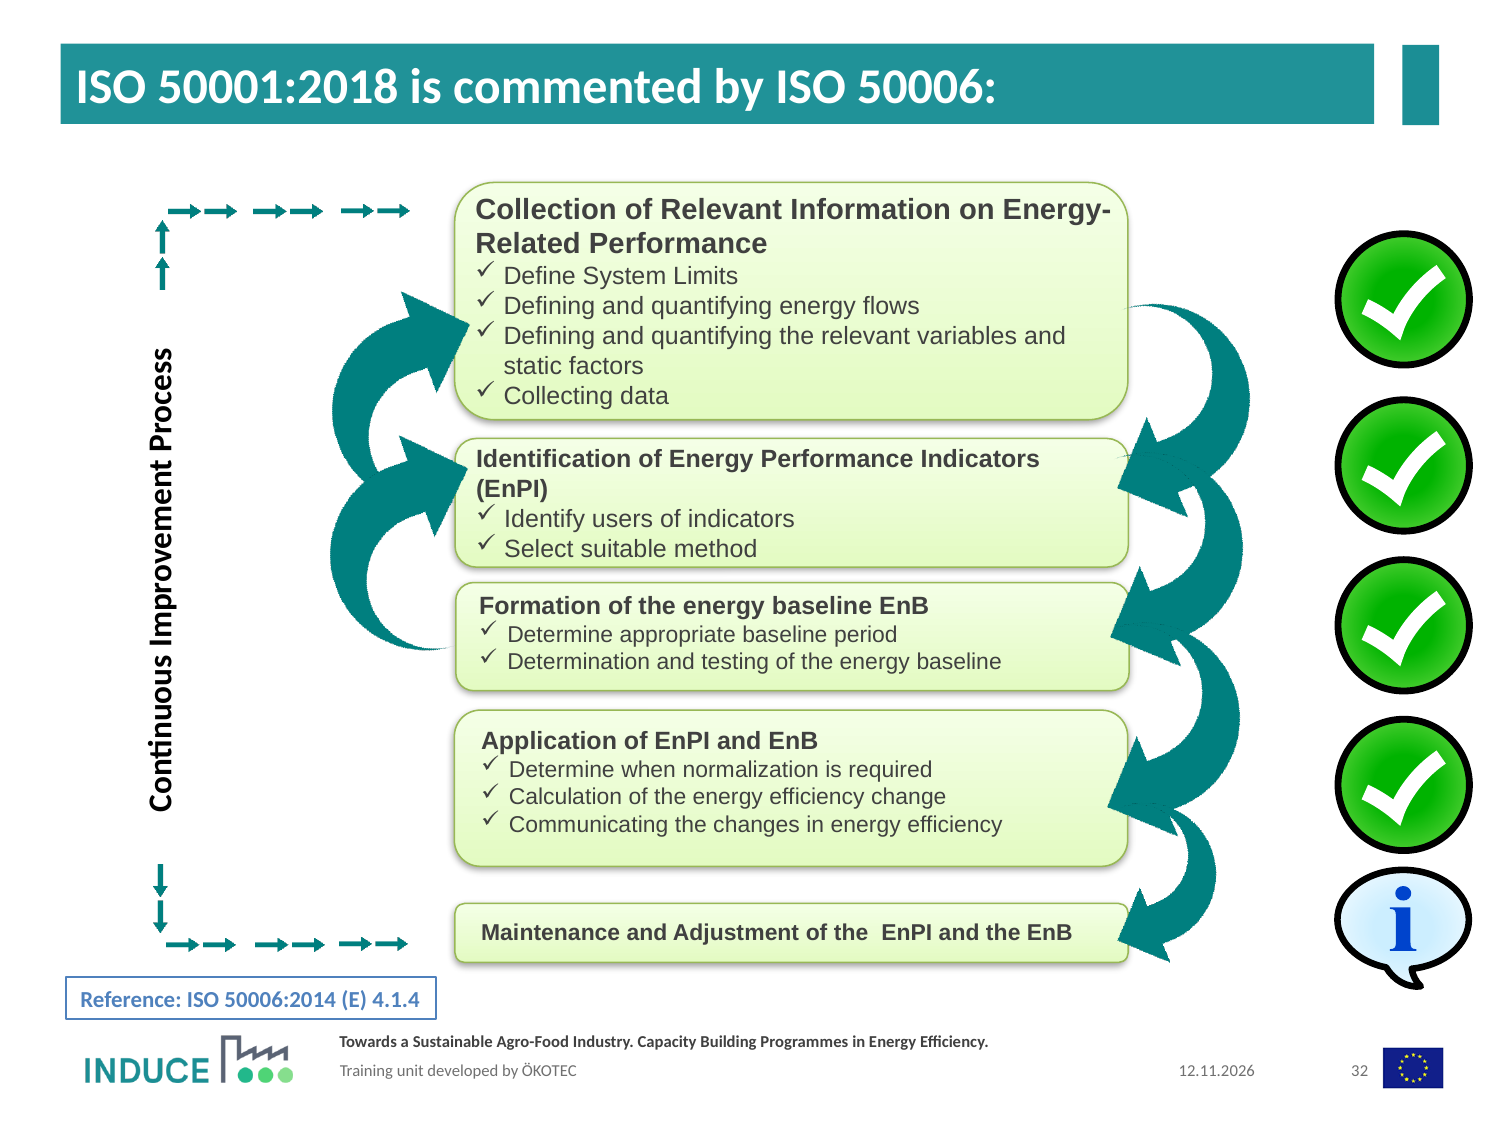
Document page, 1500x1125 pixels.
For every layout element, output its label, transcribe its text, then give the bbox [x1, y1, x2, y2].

text_box ISO 50001:2018 is commented by ISO 50006: [60, 43, 1375, 124]
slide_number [1163, 1055, 1288, 1085]
picture [1020, 264, 1314, 985]
text_box [453, 200, 460, 272]
text_box Formation of the energy baseline EnB Determine appropriate baseline period Determination and testing of the energy baseline [464, 582, 1050, 682]
text_box Maintenance and Adjustment of the EnPI and the EnB [466, 910, 1072, 953]
text_box Application of EnPI and EnB Determine when normalization is required Calculation of the energy efficiency change Communicating the changes in energy efficiency [466, 717, 1057, 845]
text_box [454, 902, 1073, 964]
footer Training unit developed by ÖKOTEC [324, 1055, 1151, 1085]
picture [127, 176, 238, 290]
text_box Continuous Improvement Process [130, 298, 186, 862]
picture [1373, 1038, 1450, 1094]
text_box [455, 663, 1030, 692]
text_box [453, 709, 1066, 868]
picture [340, 176, 411, 246]
text_box Collection of Relevant Information on Energy-Related Performance Define System Limits Defining and quantifying energy flows Defining and quantifying the relevant variables and static factors Collecting data [460, 182, 1134, 417]
text_box [1402, 44, 1440, 126]
picture [338, 908, 408, 979]
picture [255, 909, 325, 979]
picture [1323, 385, 1484, 1001]
picture [269, 264, 549, 684]
text_box [532, 417, 1057, 421]
text_box Identification of Energy Performance Indicators (EnPI) Identify users of indicators Select suitable method [521, 437, 1057, 568]
picture [125, 863, 236, 979]
text_box Reference: ISO 50006:2014 (E) 4.1.4 [64, 975, 438, 1021]
picture [1323, 219, 1484, 380]
picture [253, 176, 323, 246]
picture [83, 1033, 295, 1085]
slide_number 32 [1289, 1055, 1375, 1085]
